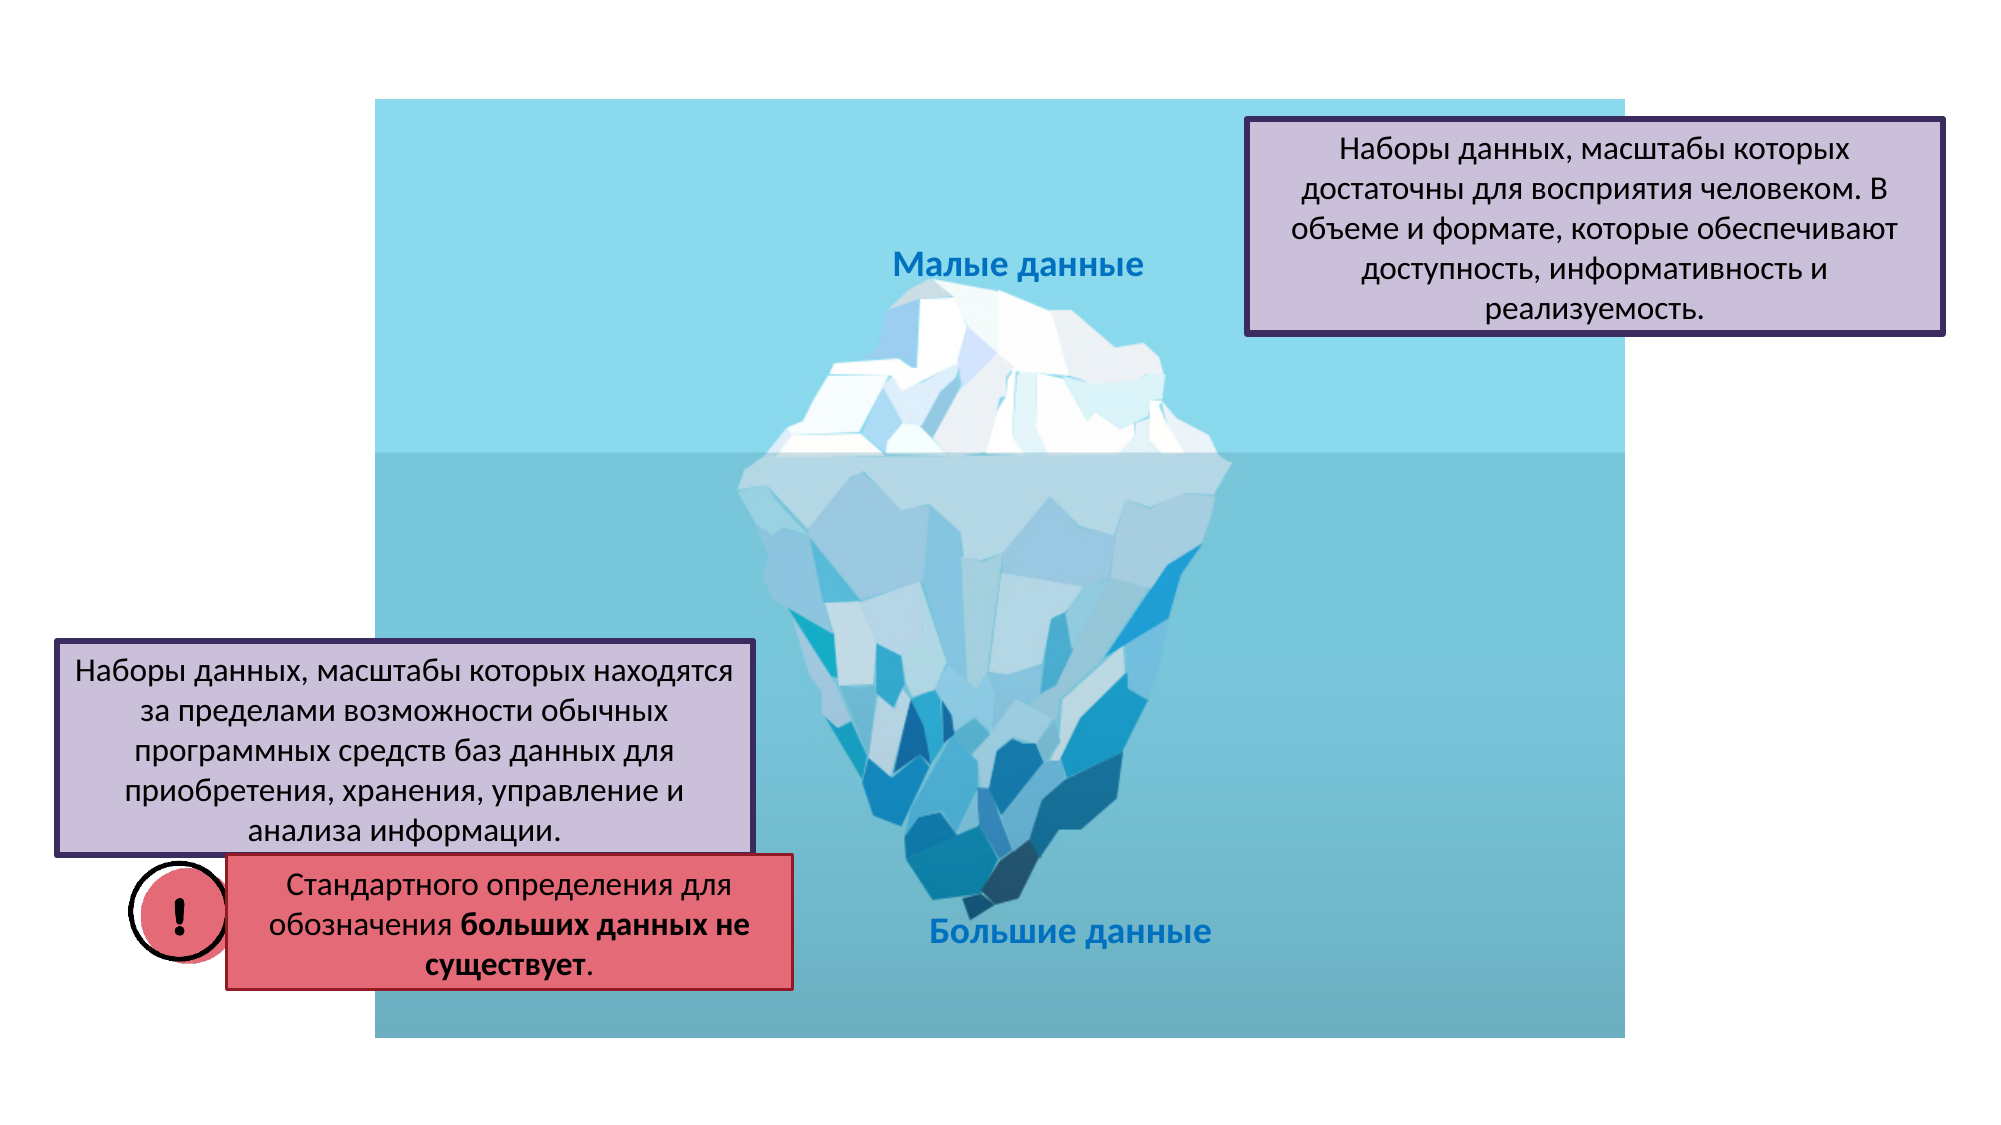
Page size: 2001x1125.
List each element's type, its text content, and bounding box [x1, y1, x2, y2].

text_box Стандартного определения для обозначения больших данных не существует. [226, 854, 374, 990]
text_box Наборы данных, масштабы которых достаточны для восприятия человеком. В объеме и формате, которые обеспечивают доступность, информативность и реализуемость. [1625, 119, 1944, 334]
picture [128, 858, 237, 966]
text_box Наборы данных, масштабы которых находятся за пределами возможности обычных программных средств баз данных для приобретения, хранения, управление и анализа информации. [56, 641, 374, 856]
picture [374, 99, 1625, 1038]
